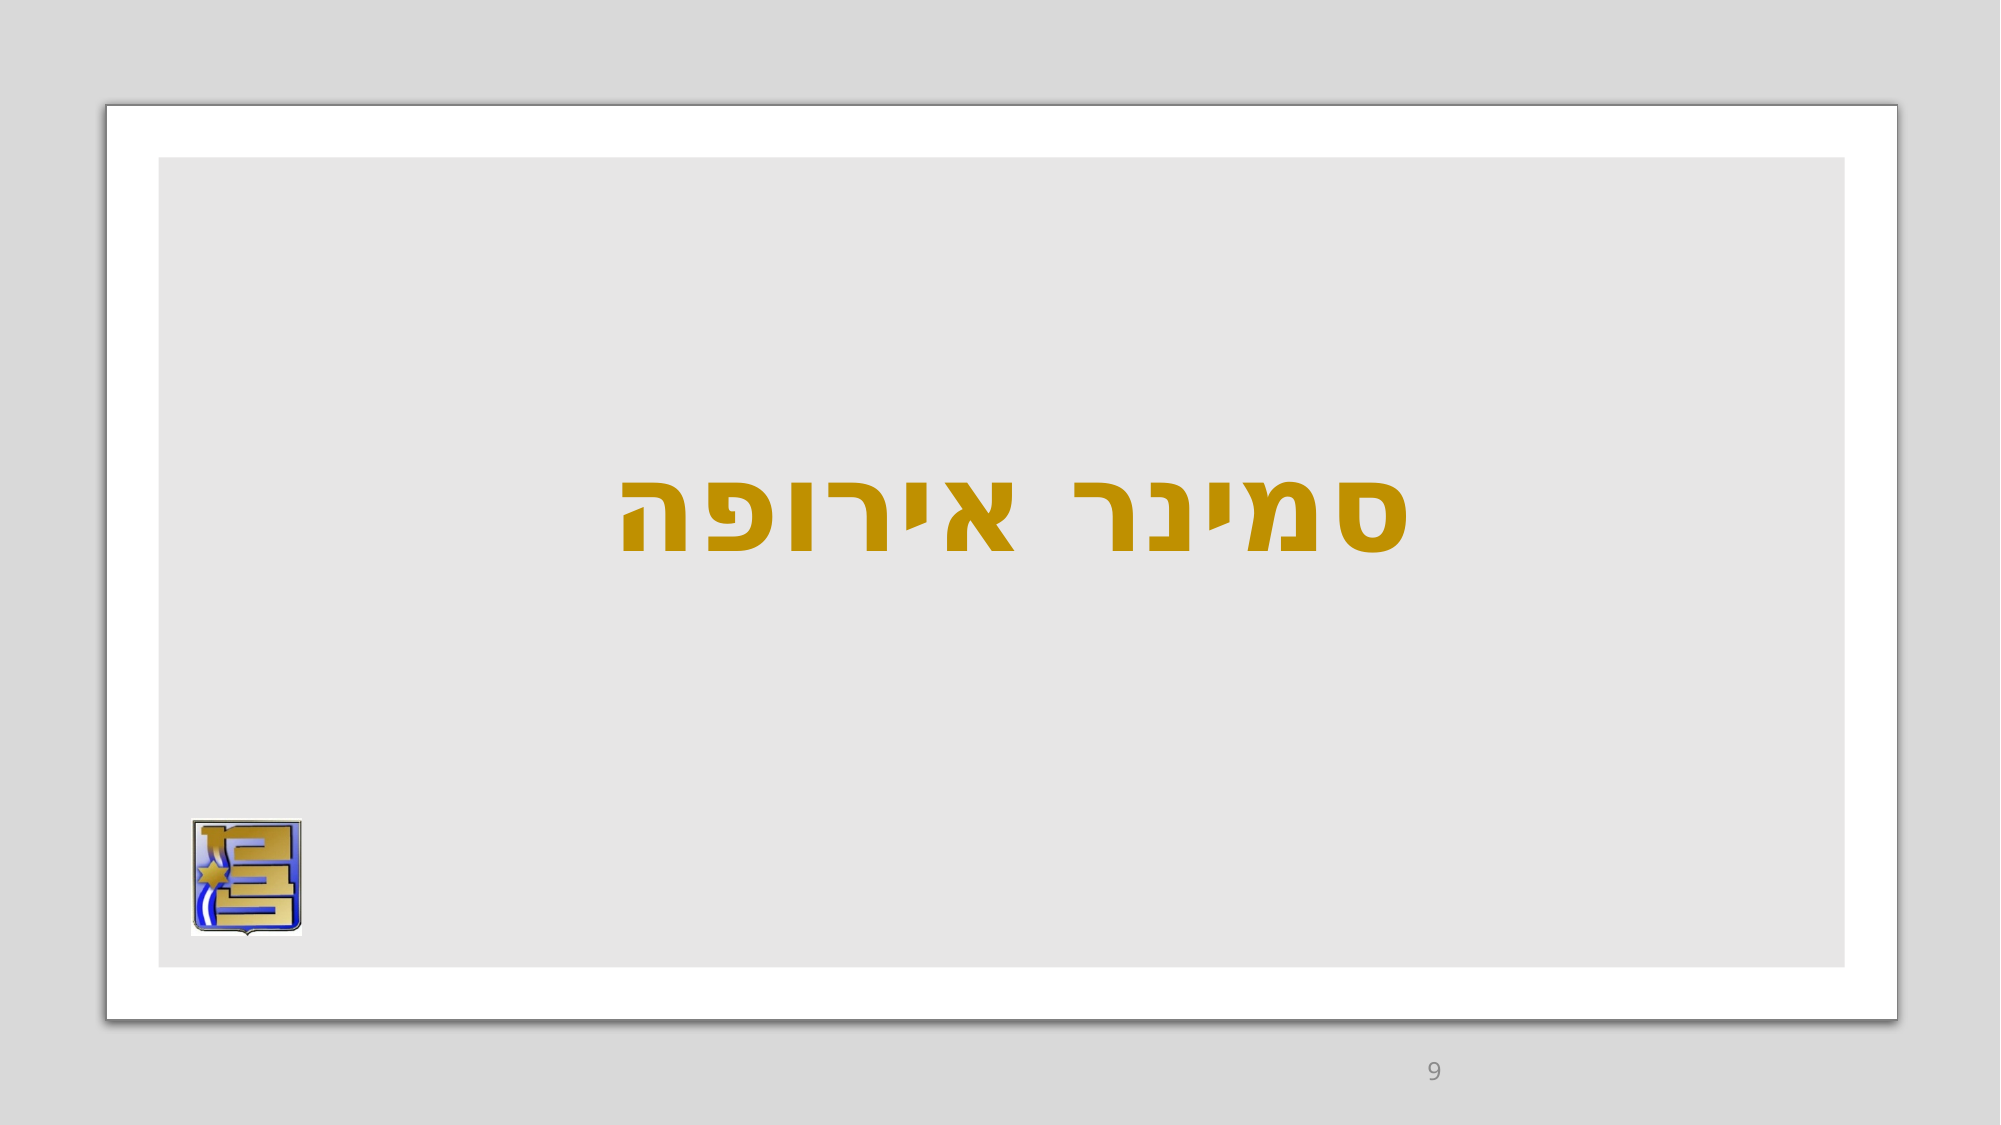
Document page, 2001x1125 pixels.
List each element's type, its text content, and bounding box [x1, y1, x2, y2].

text_box [158, 156, 1846, 968]
text_box [105, 104, 1898, 1021]
text_box [0, 0, 2000, 1125]
picture [191, 818, 302, 936]
slide_number 9 [1412, 1042, 1863, 1103]
text_box סמינר אירופה [301, 333, 1725, 584]
